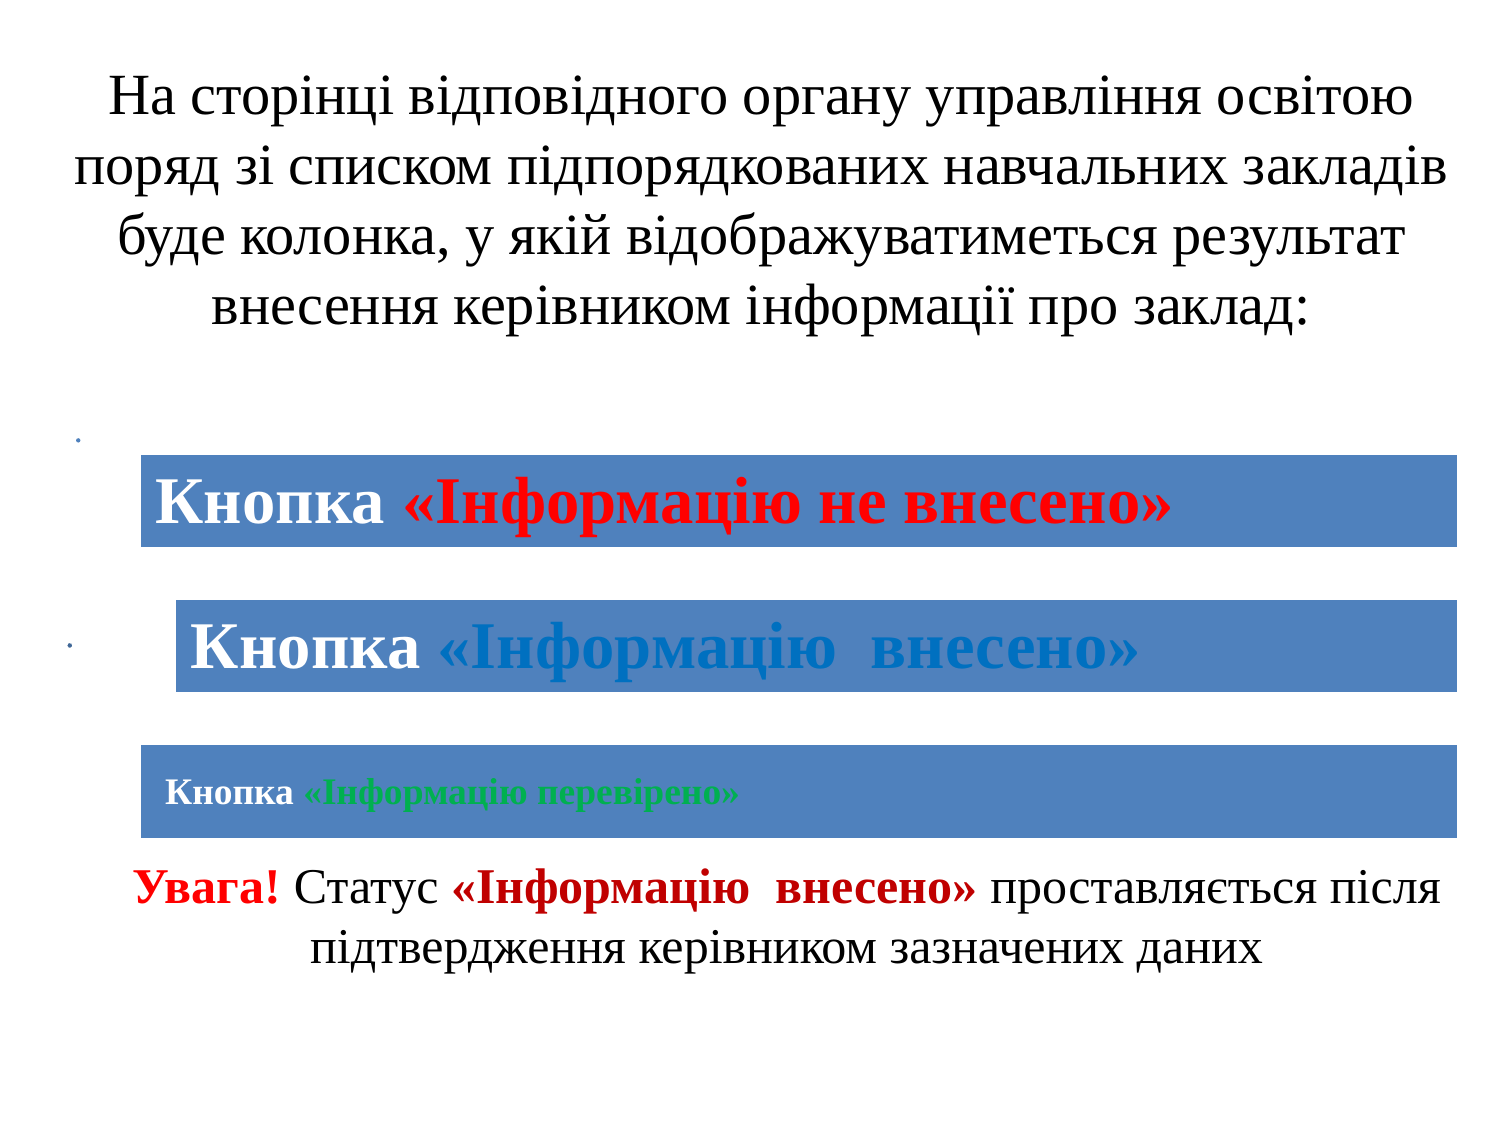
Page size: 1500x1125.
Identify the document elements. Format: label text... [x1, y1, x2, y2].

title На сторінці відповідного органу управління освітою поряд зі списком підпорядкованих навчальних закладів буде колонка, у якій відображуватиметься результат внесення керівником інформації про заклад: [53, 42, 1471, 350]
text_box Увага! Статус «Інформацію внесено» проставляється після підтвердження керівником зазначених даних [89, 845, 1484, 1041]
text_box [64, 361, 1459, 847]
